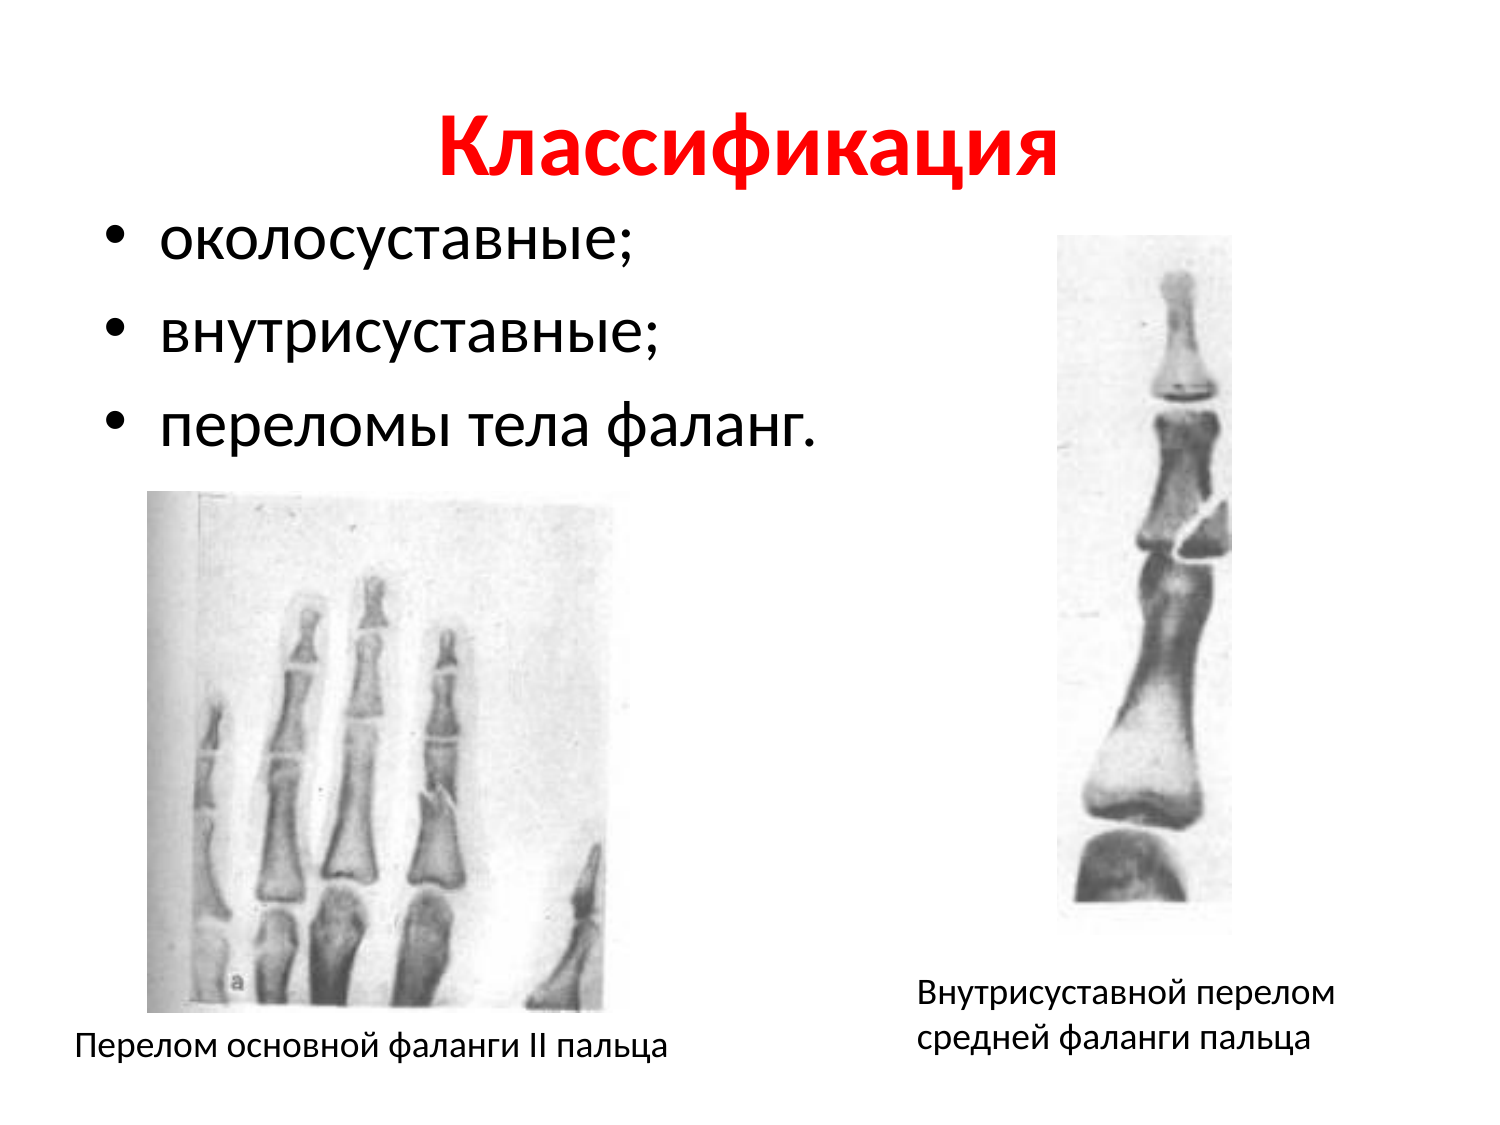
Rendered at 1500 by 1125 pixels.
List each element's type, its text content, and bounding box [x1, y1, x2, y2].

text_box Внутрисуставной перелом средней фаланги пальца [902, 959, 1387, 1065]
list околосуставные; внутрисуставные; переломы тела фаланг. [88, 185, 1439, 1025]
title Классификация [75, 45, 1425, 233]
picture [147, 491, 630, 1013]
text_box Перелом основной фаланги ІІ пальца [59, 1012, 722, 1073]
picture [1056, 234, 1232, 935]
